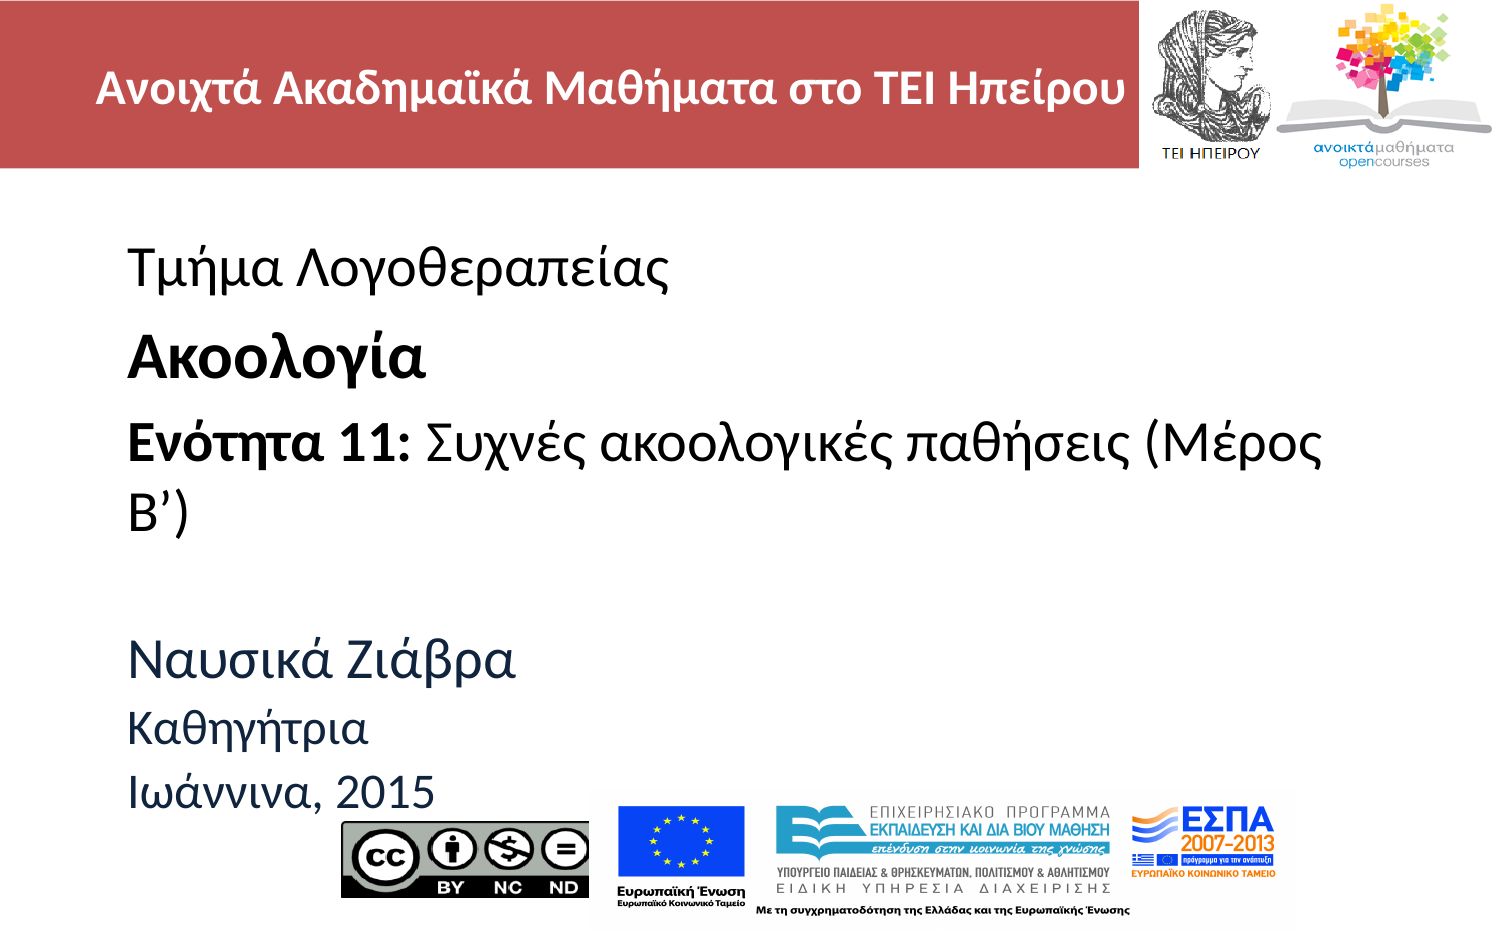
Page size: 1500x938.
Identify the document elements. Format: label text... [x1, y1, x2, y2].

subtitle Τμήμα Λογοθεραπείας Ακοολογία Ενότητα 11: Συχνές ακοολογικές παθήσεις (Μέρος Β’) Ναυσικά Ζιάβρα Καθηγήτρια Ιωάννινα, 2015 [112, 220, 1388, 664]
picture [341, 788, 1297, 930]
text_box Ανοιχτά Ακαδημαϊκά Μαθήματα στο ΤΕΙ Ηπείρου [0, 0, 1137, 169]
picture [1139, 0, 1500, 170]
